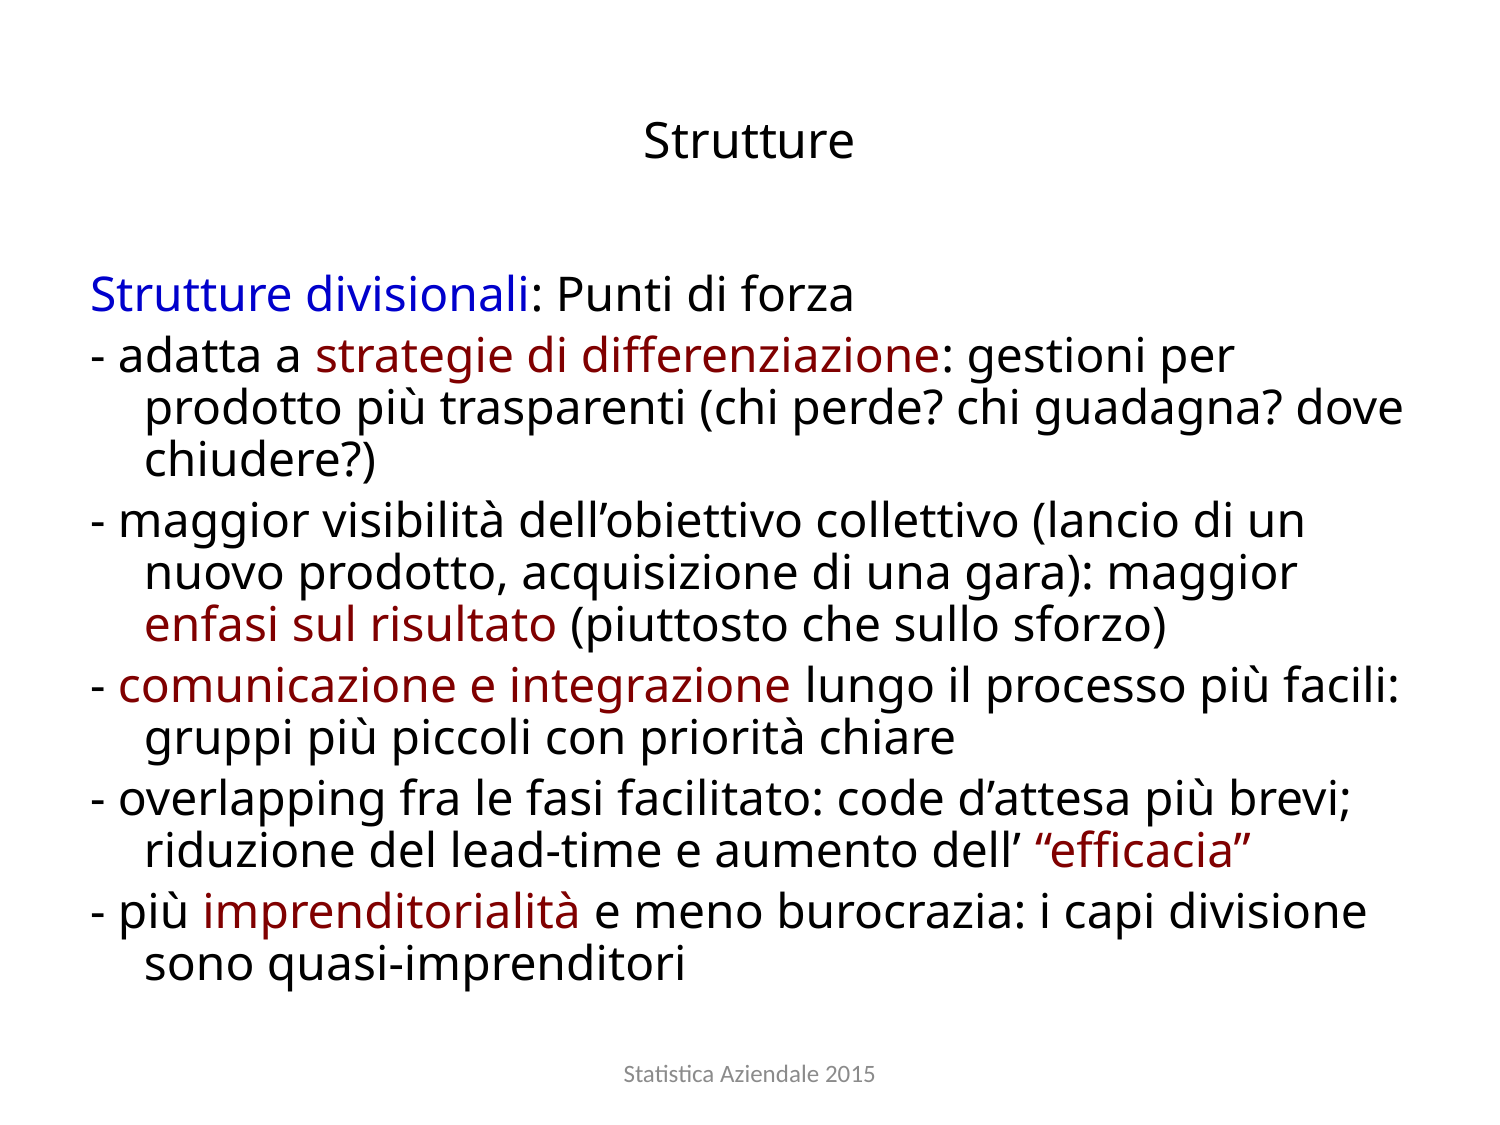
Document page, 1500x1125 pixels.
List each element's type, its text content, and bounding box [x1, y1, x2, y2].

list Strutture divisionali: Punti di forza - adatta a strategie di differenziazione: gestioni per prodotto più trasparenti (chi perde? chi guadagna? dove chiudere?) - maggior visibilità dell’obiettivo collettivo (lancio di un nuovo prodotto, acquisizione di una gara): maggior enfasi sul risultato (piuttosto che sullo sforzo) - comunicazione e integrazione lungo il processo più facili: gruppi più piccoli con priorità chiare - overlapping fra le fasi facilitato: code d’attesa più brevi; riduzione del lead-time e aumento dell’ “efficacia” - più imprenditorialità e meno burocrazia: i capi divisione sono quasi-imprenditori [75, 262, 1425, 1005]
title Strutture [75, 45, 1425, 233]
footer Statistica Aziendale 2015 [512, 1042, 988, 1103]
